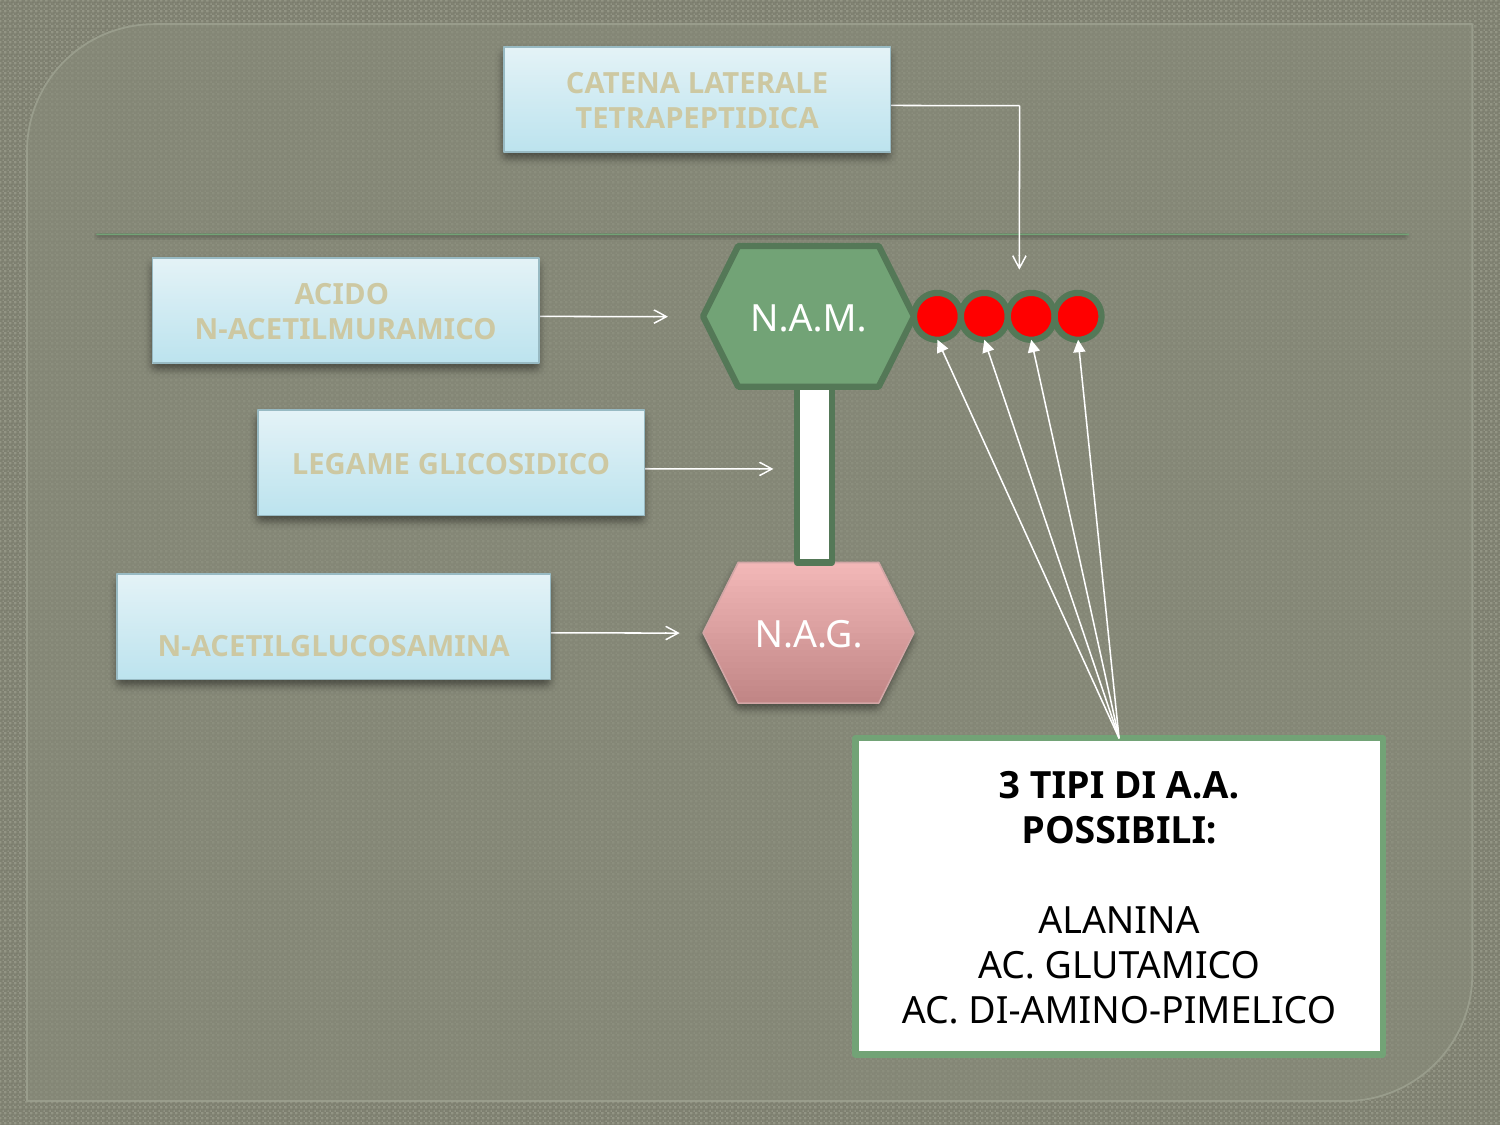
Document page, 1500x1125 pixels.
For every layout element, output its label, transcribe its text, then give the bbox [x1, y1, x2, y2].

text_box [152, 257, 669, 364]
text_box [937, 339, 1120, 739]
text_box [116, 573, 680, 680]
text_box [794, 384, 835, 566]
text_box N.A.G. [702, 561, 915, 704]
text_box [257, 409, 774, 516]
text_box N.A.M. [700, 283, 908, 390]
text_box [503, 46, 1020, 270]
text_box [913, 292, 1102, 341]
text_box 3 TIPI DI A.A. POSSIBILI: ALANINA AC. GLUTAMICO AC. DI-AMINO-PIMELICO [852, 735, 1386, 1058]
